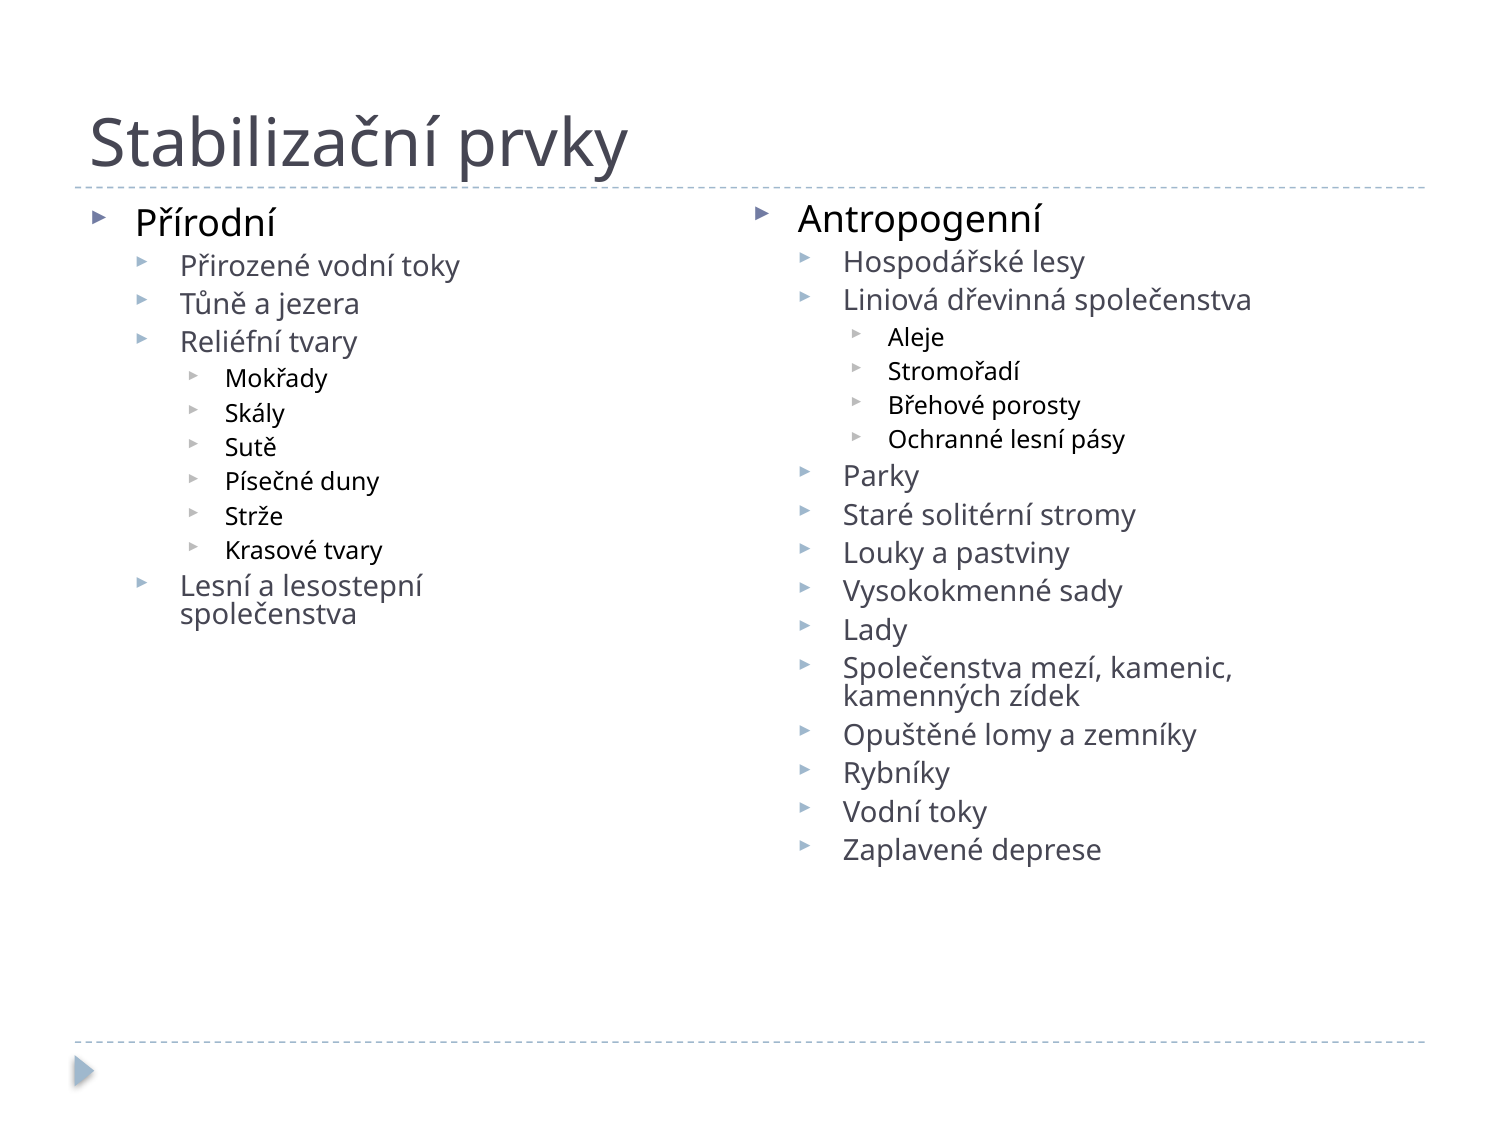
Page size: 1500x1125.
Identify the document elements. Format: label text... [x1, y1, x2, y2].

list Přírodní Přirozené vodní toky Tůně a jezera Reliéfní tvary Mokřady Skály Sutě Písečné duny Strže Krasové tvary Lesní a lesostepní společenstva [75, 200, 609, 1010]
text_box Antropogenní Hospodářské lesy Liniová dřevinná společenstva Aleje Stromořadí Břehové porosty Ochranné lesní pásy Parky Staré solitérní stromy Louky a pastviny Vysokokmenné sady Lady Společenstva mezí, kamenic, kamenných zídek Opuštěné lomy a zemníky Rybníky Vodní toky Zaplavené deprese [738, 196, 1400, 1007]
title Stabilizační prvky [75, 24, 1425, 188]
